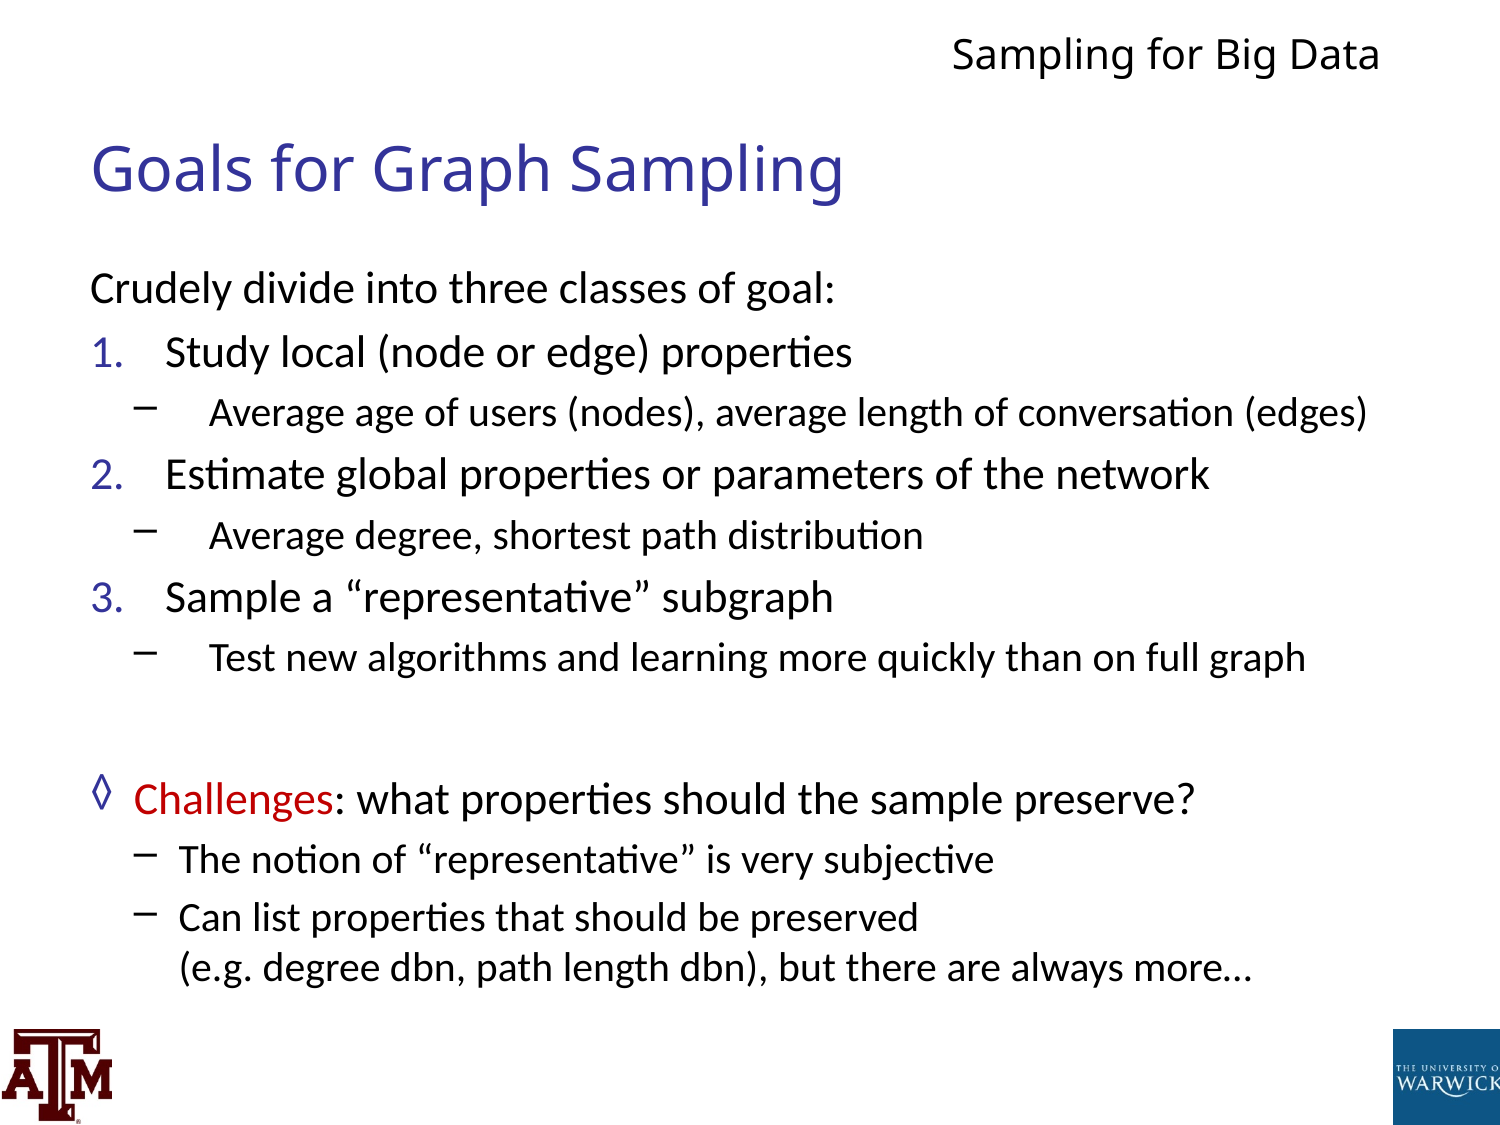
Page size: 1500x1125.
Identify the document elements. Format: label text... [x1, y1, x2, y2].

picture [1393, 1029, 1500, 1125]
picture [1, 1029, 112, 1124]
list Crudely divide into three classes of goal: Study local (node or edge) properties Average age of users (nodes), average length of conversation (edges) Estimate global properties or parameters of the network Average degree, shortest path distribution Sample a “representative” subgraph Test new algorithms and learning more quickly than on full graph Challenges: what properties should the sample preserve? The notion of “representative” is very subjective Can list properties that should be preserved (e.g. degree dbn, path length dbn), but there are always more… [75, 249, 1425, 994]
title Goals for Graph Sampling [75, 99, 1425, 233]
